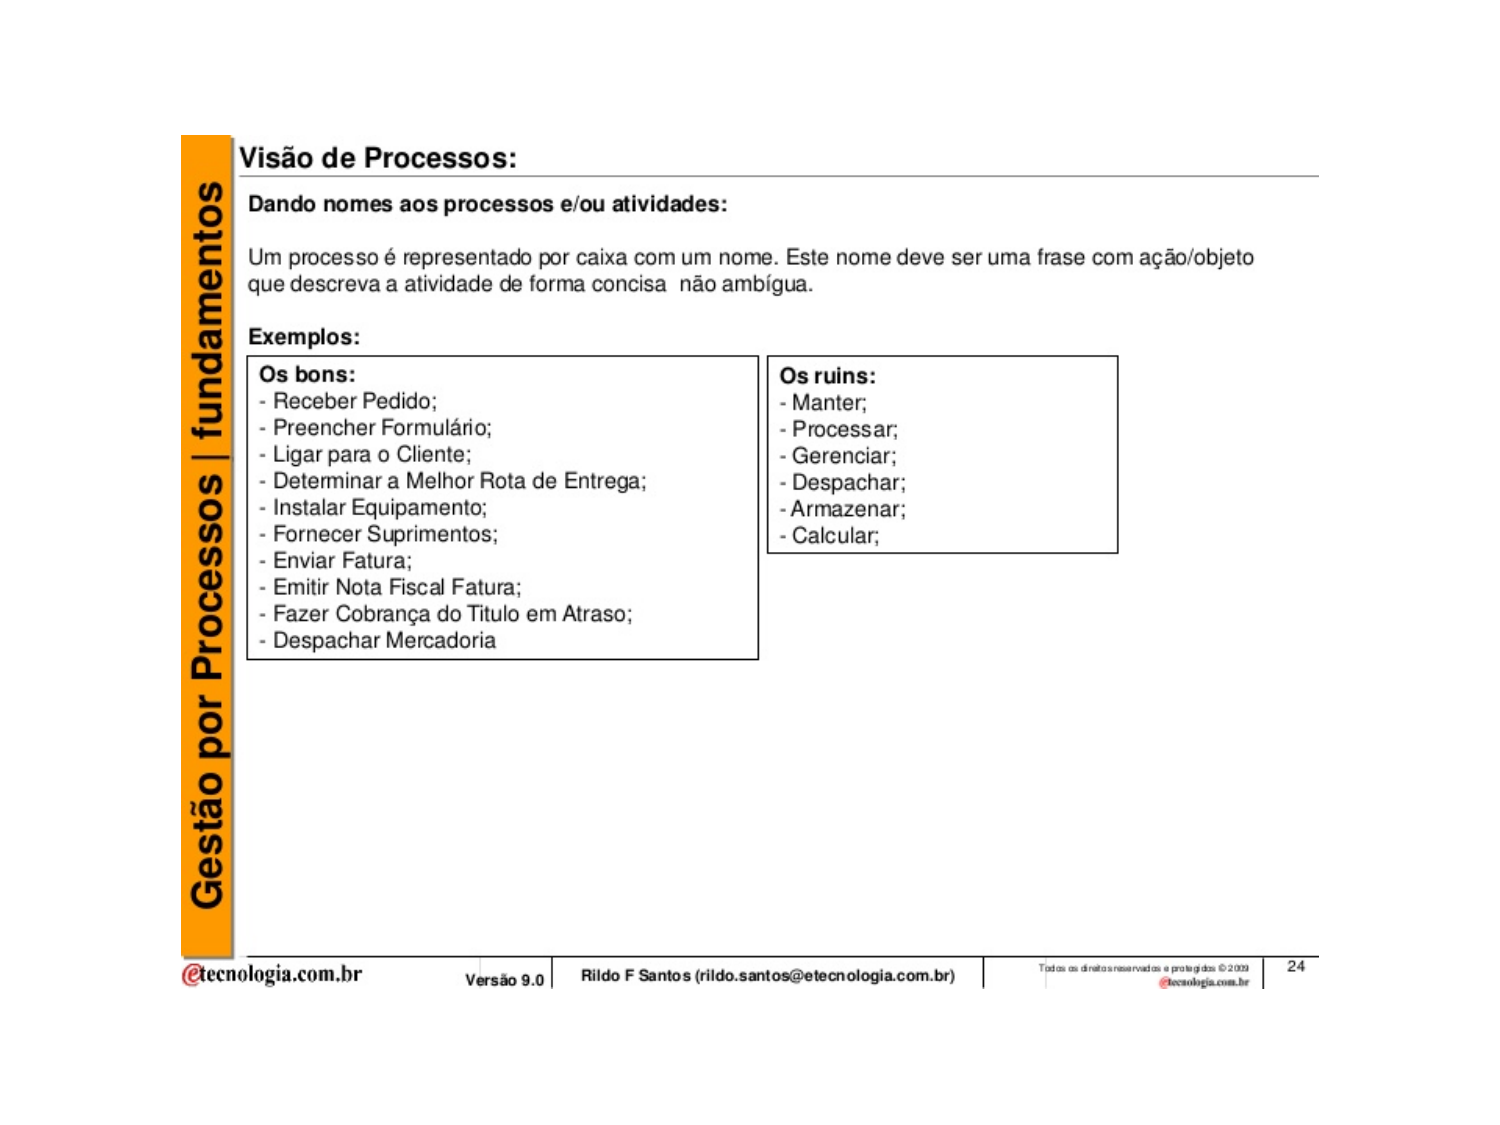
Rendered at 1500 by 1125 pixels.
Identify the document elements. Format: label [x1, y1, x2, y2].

picture [180, 135, 1319, 990]
